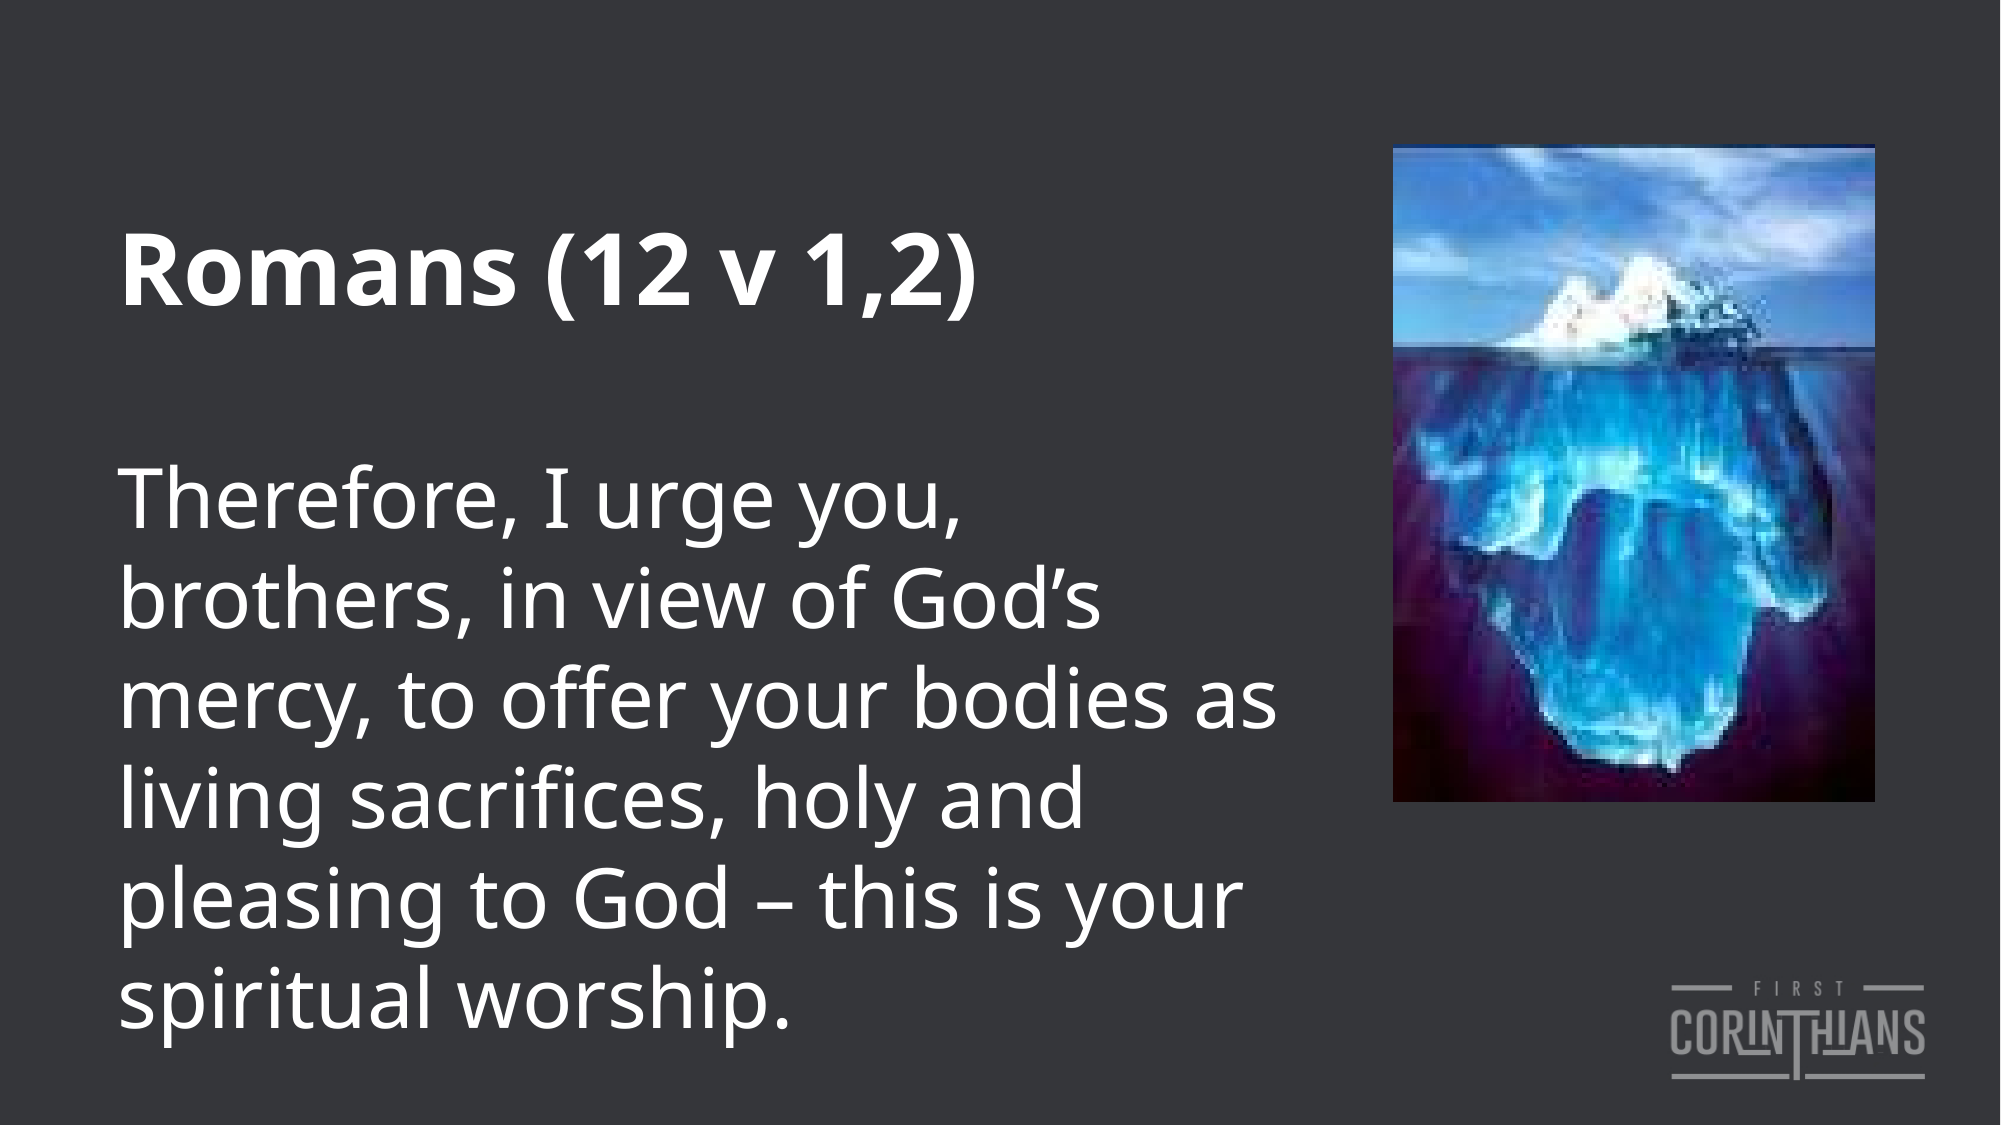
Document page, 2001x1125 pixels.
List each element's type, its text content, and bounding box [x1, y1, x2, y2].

text_box Romans (12 v 1,2) Therefore, I urge you, brothers, in view of God’s mercy, to offer your bodies as living sacrifices, holy and pleasing to God – this is your spiritual worship. [109, 78, 1338, 1053]
picture [0, 0, 2001, 1125]
